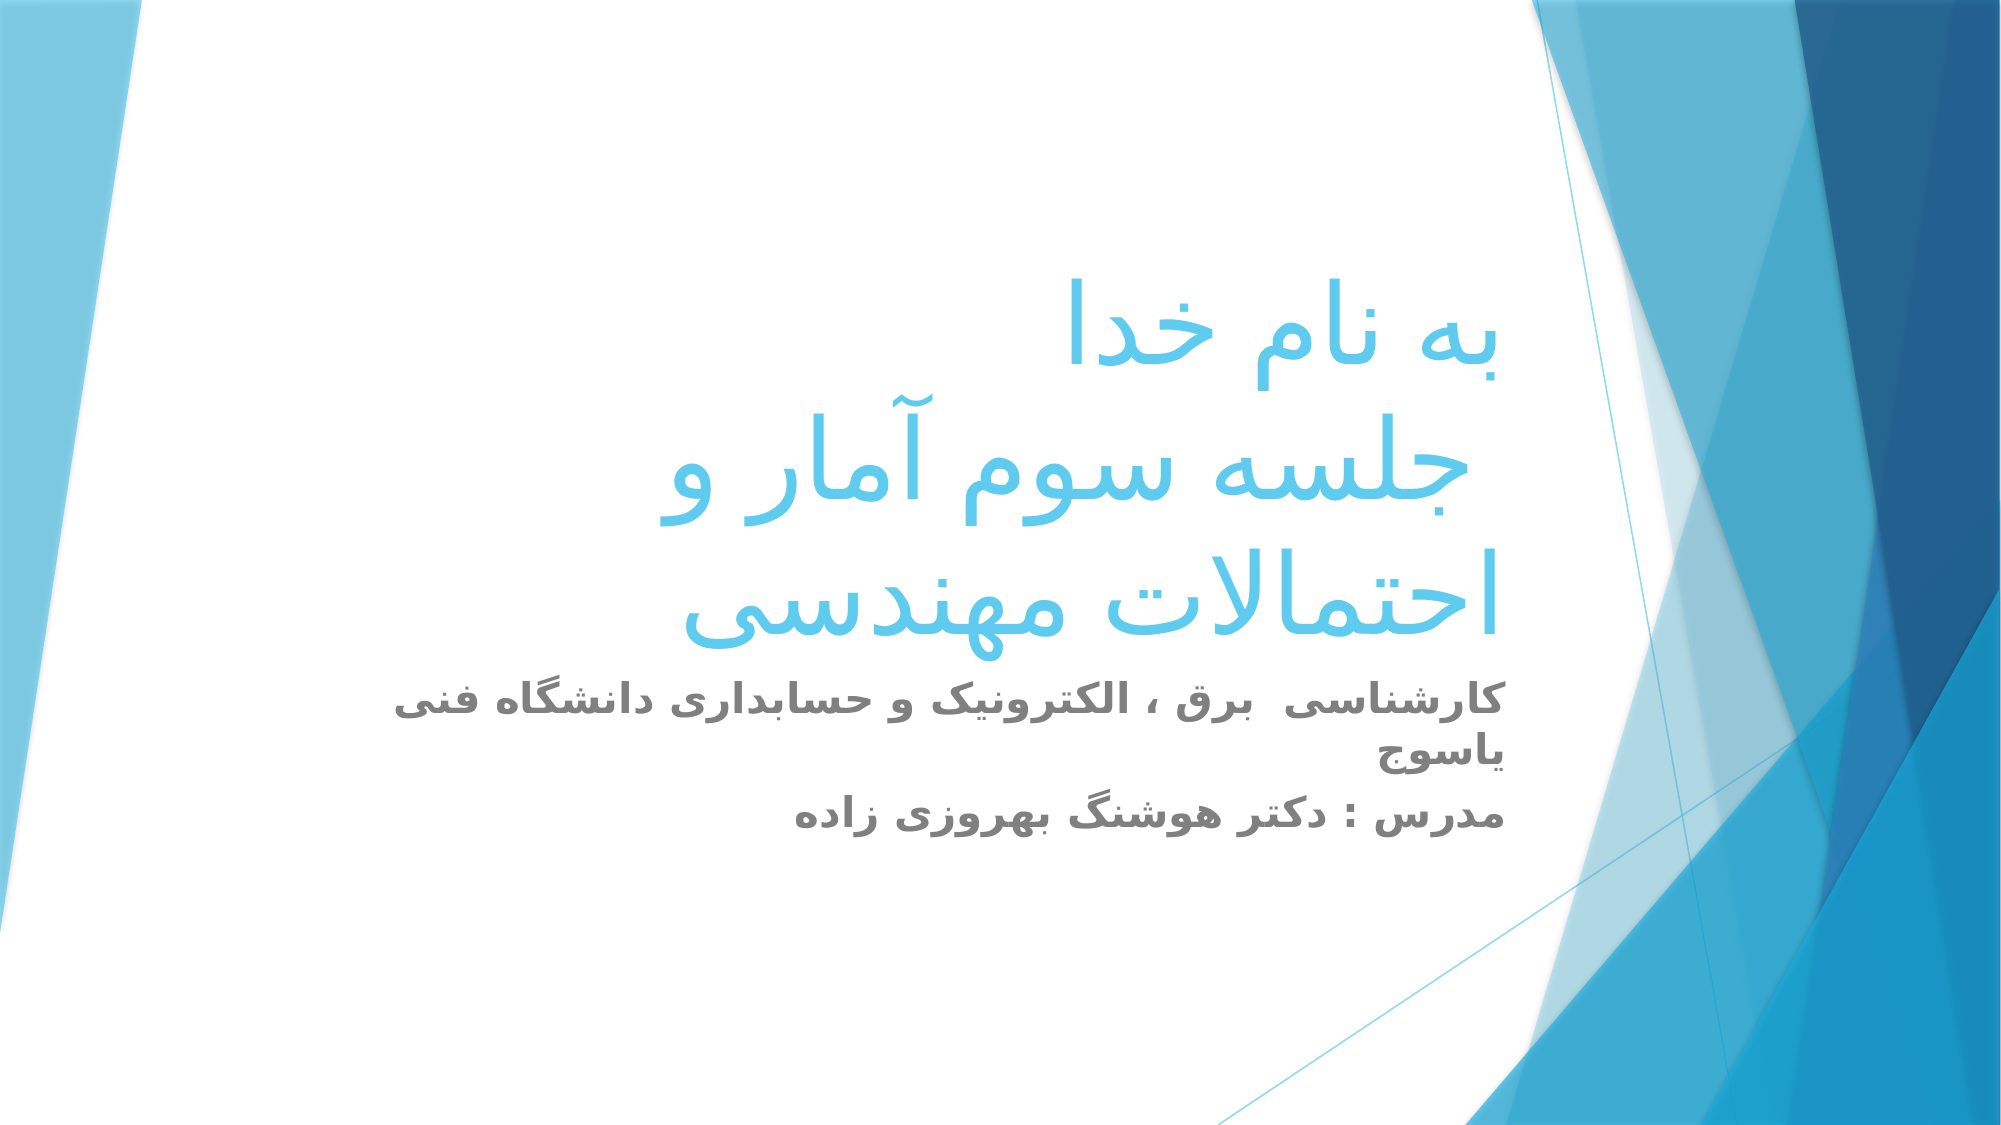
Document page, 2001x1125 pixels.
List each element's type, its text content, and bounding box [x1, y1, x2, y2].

title به نام خدا جلسه سوم آمار و احتمالات مهندسی [247, 394, 1522, 664]
subtitle کارشناسی برق ، الکترونیک و حسابداری دانشگاه فنی یاسوج مدرس : دکتر هوشنگ بهروزی زاده [247, 664, 1522, 845]
